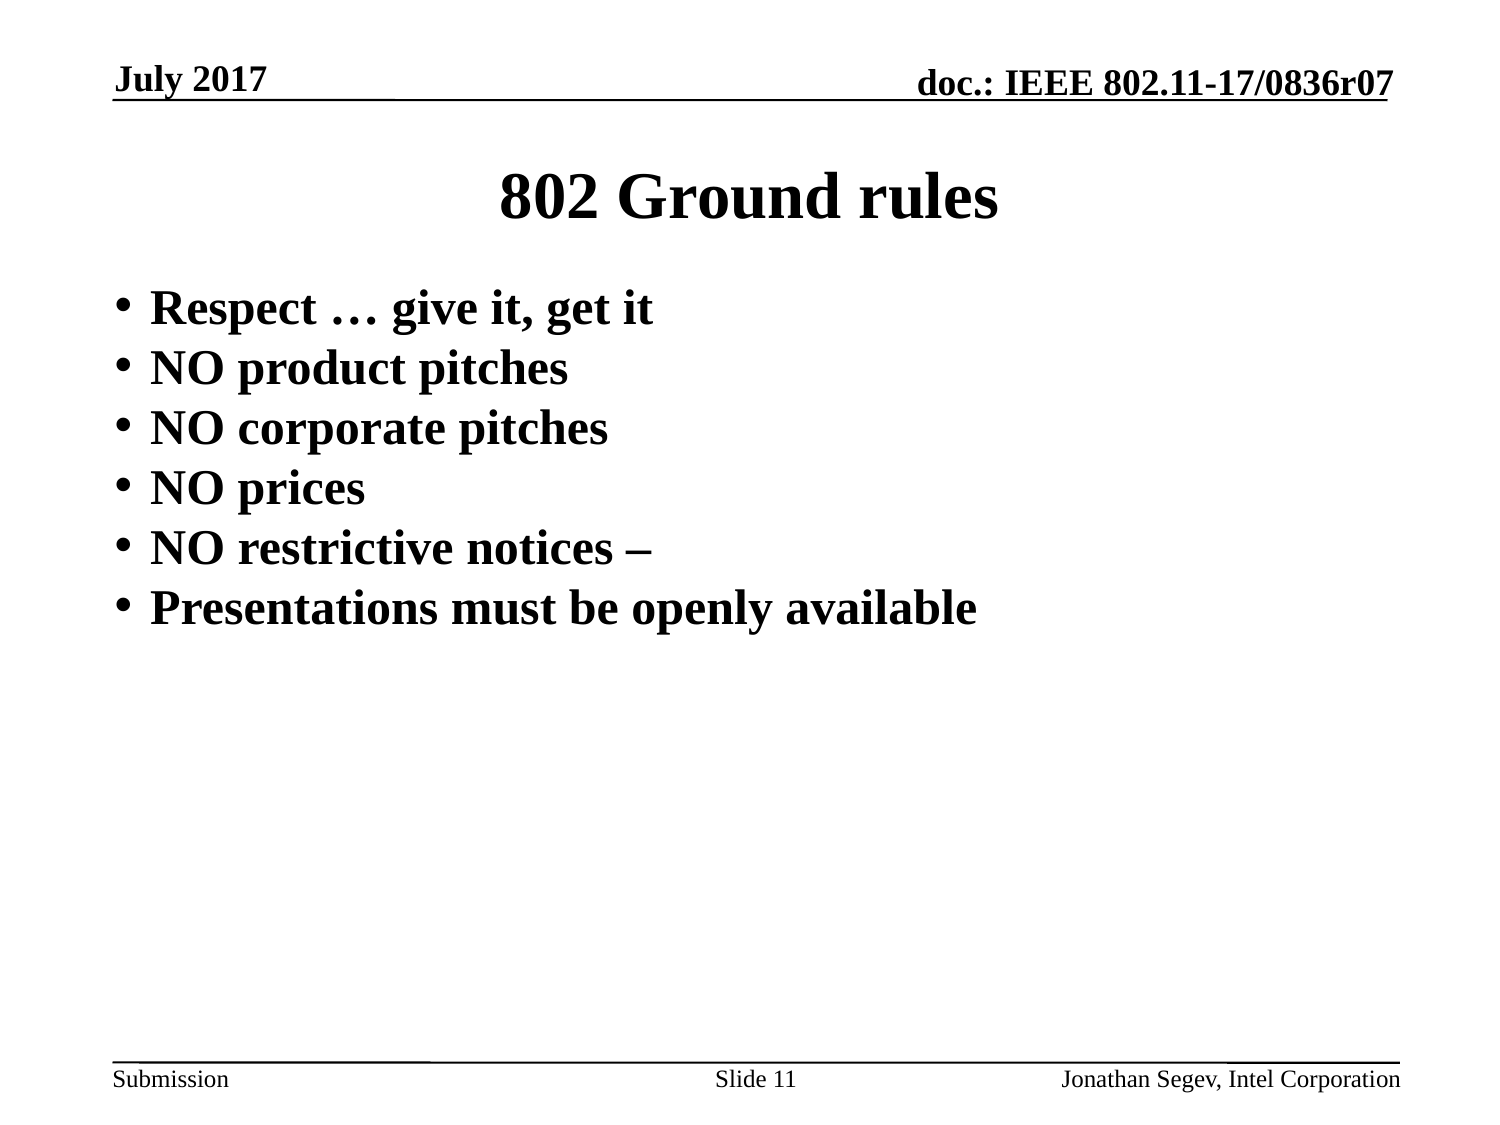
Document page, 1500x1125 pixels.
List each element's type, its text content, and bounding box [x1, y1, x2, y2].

slide_number Slide 11 [712, 1061, 800, 1123]
footer Jonathan Segev, Intel Corporation [878, 1061, 1402, 1093]
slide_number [114, 54, 423, 100]
text_box Respect … give it, get it NO product pitches NO corporate pitches NO prices NO restrictive notices – Presentations must be openly available [99, 267, 1450, 1010]
title 802 Ground rules [112, 116, 1388, 267]
